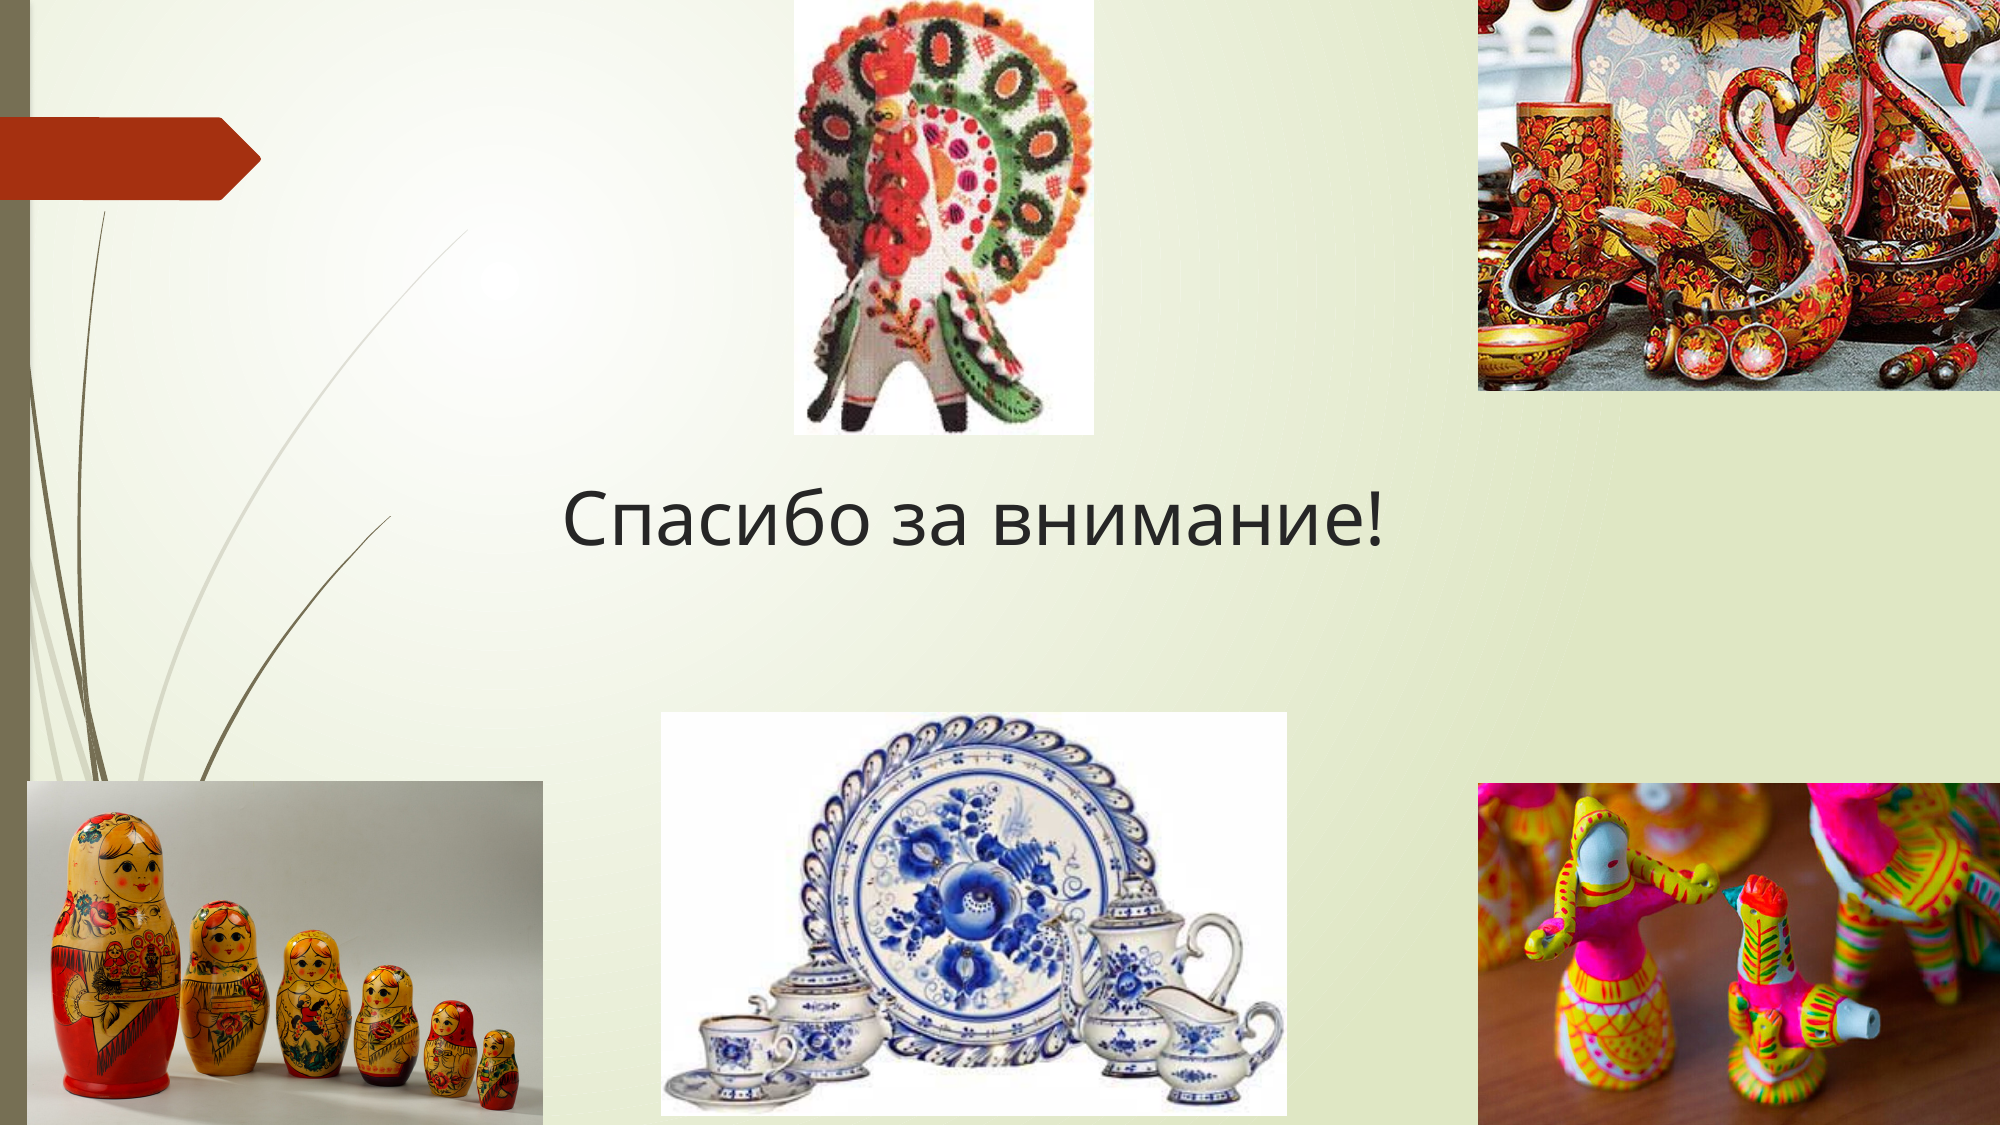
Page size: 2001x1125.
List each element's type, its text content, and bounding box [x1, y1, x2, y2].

title Спасибо за внимание! [243, 462, 1706, 673]
picture [1477, 783, 2000, 1125]
picture [661, 711, 1287, 1116]
picture [794, 0, 1094, 435]
picture [1477, 0, 2000, 391]
picture [27, 780, 544, 1125]
